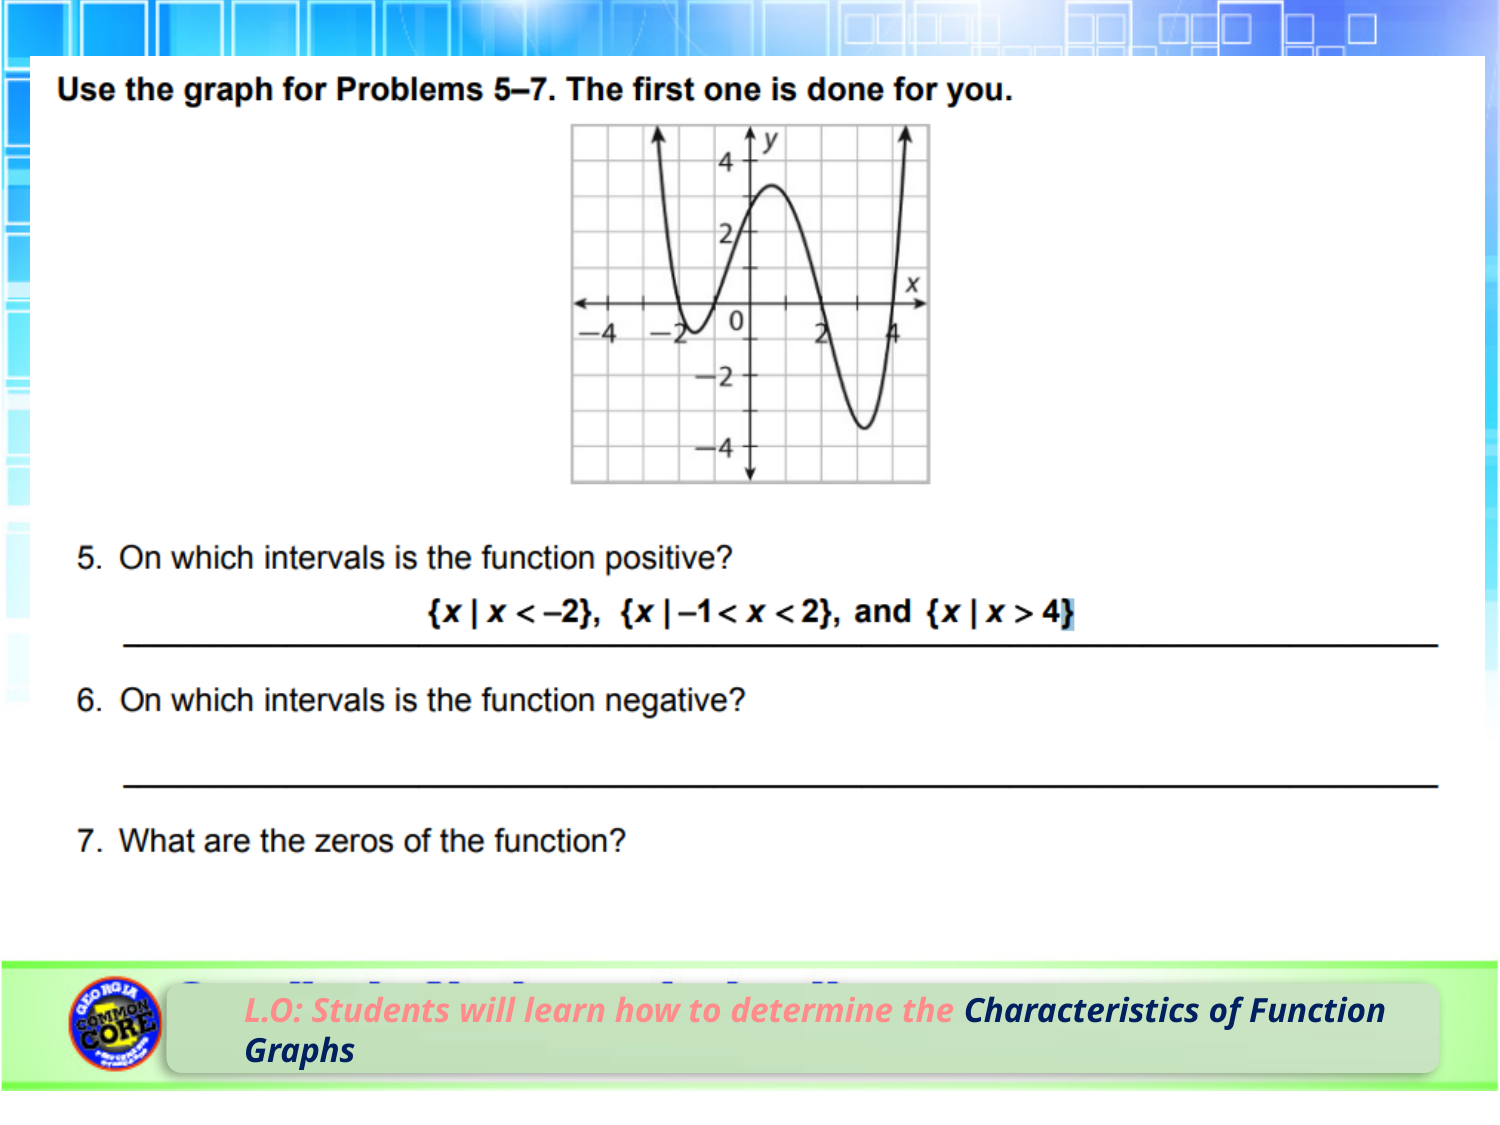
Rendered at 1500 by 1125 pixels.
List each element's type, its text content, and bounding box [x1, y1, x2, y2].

picture [1, 0, 1500, 1091]
footer L.O: Students will learn how to determine the Characteristics of Function Graphs [229, 1006, 1404, 1052]
